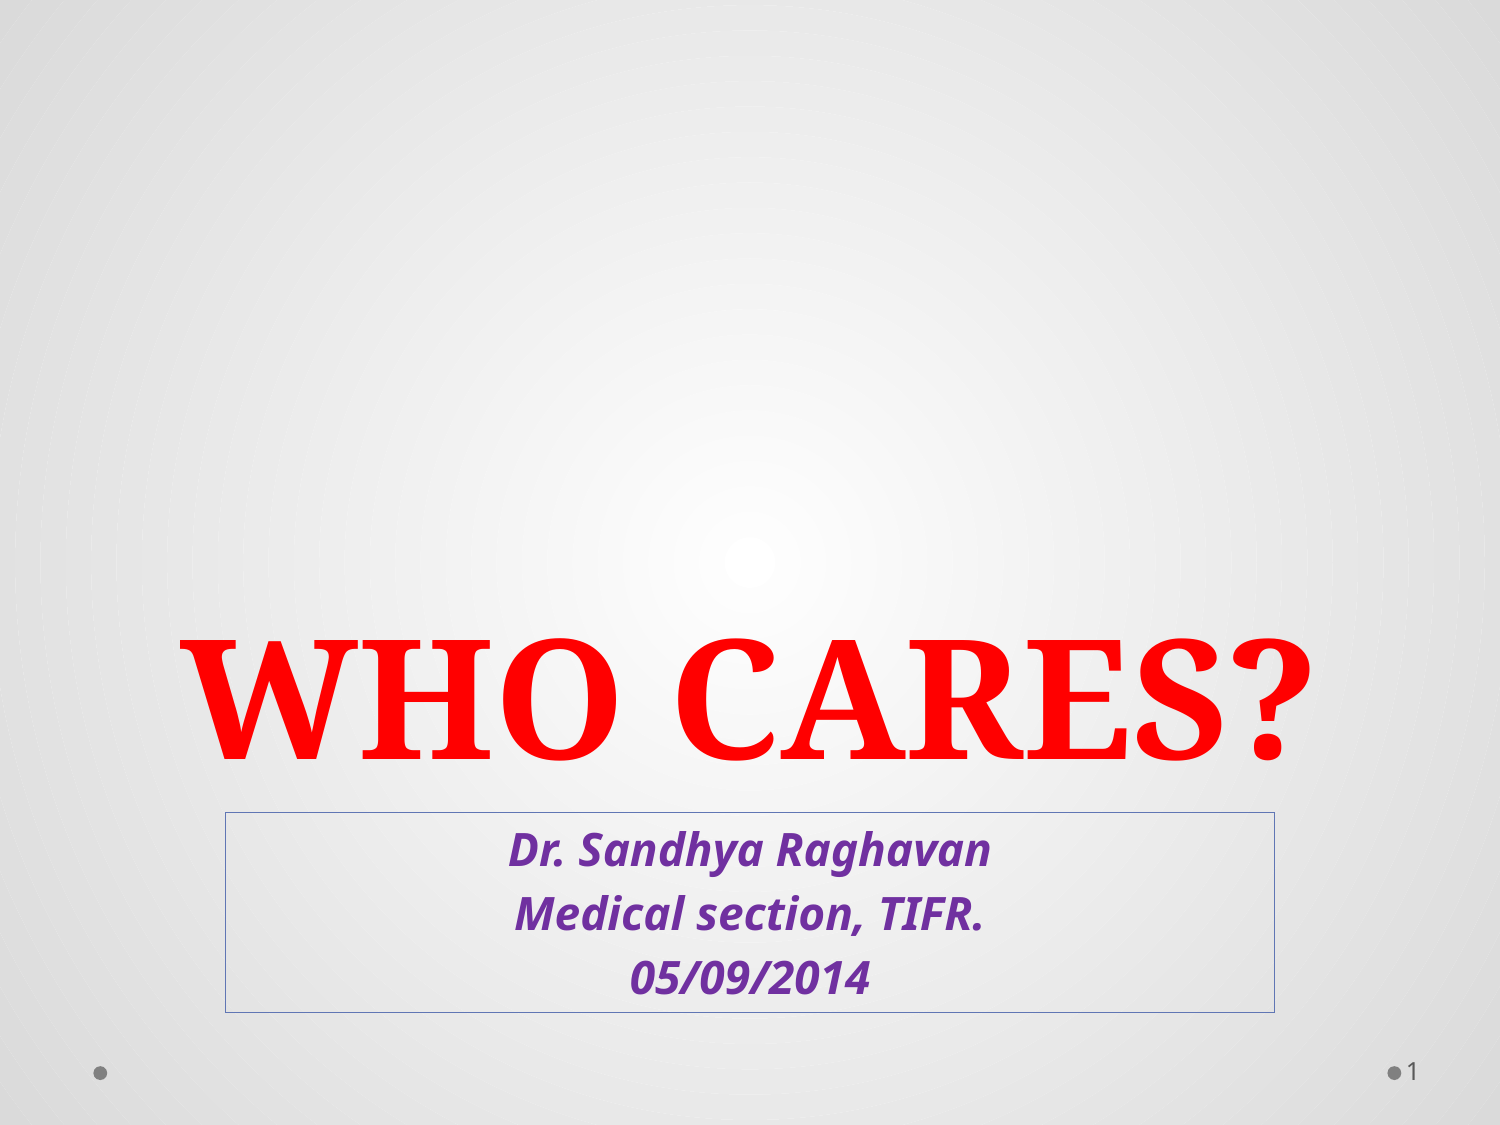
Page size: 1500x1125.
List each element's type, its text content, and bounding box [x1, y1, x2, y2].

slide_number 1 [1401, 1042, 1494, 1103]
title WHO CARES? [112, 99, 1388, 800]
subtitle Dr. Sandhya Raghavan Medical section, TIFR. 05/09/2014 [225, 812, 1275, 1013]
